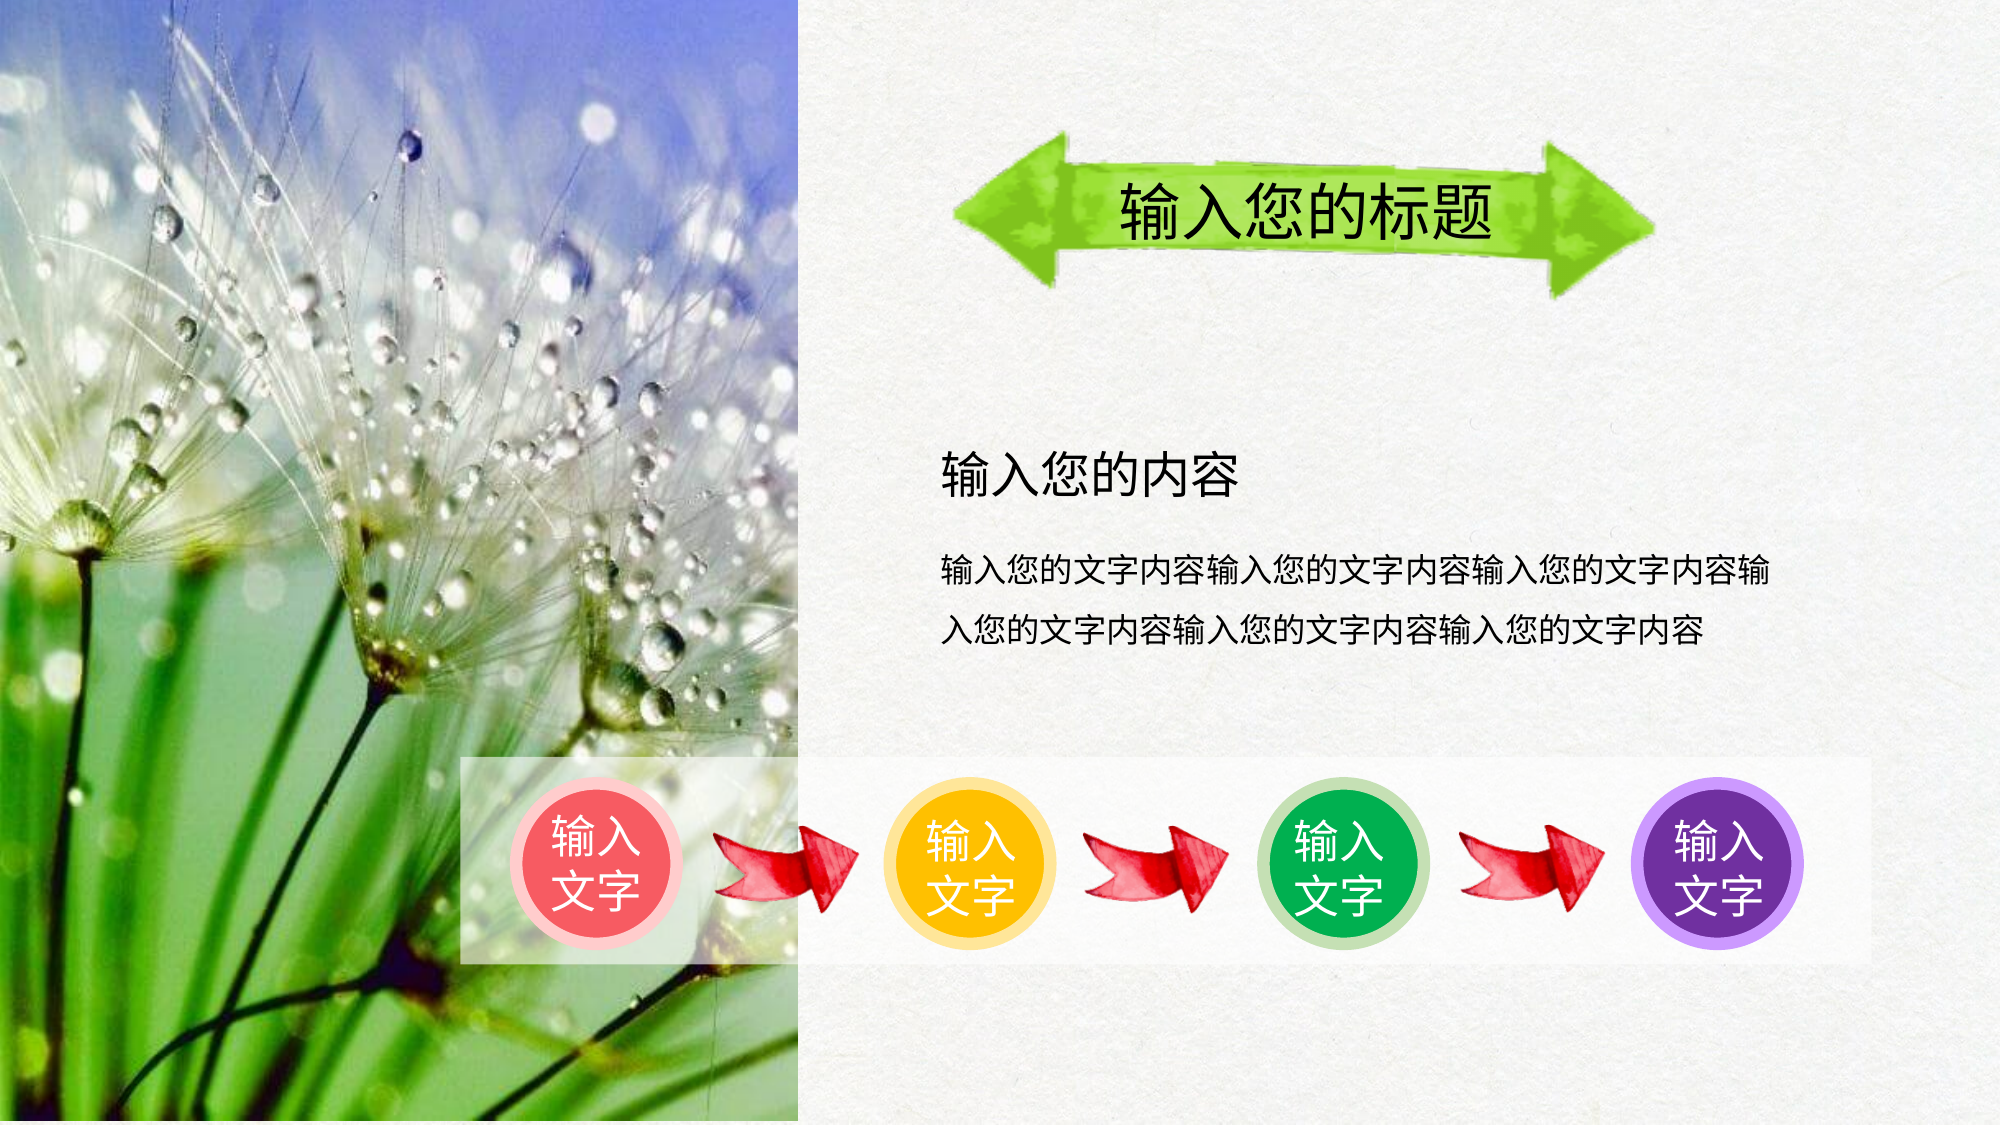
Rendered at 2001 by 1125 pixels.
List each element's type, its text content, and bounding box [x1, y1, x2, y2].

text_box 输入您的文字内容输入您的文字内容输入您的文字内容输入您的文字内容输入您的文字内容输入您的文字内容 [925, 522, 1801, 657]
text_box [889, 783, 1051, 944]
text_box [952, 129, 1658, 296]
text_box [1637, 783, 1798, 944]
text_box 输入您的内容 [925, 436, 1283, 512]
text_box [798, 756, 1873, 966]
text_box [516, 783, 677, 944]
picture [0, 0, 2000, 1125]
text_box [1263, 783, 1424, 944]
